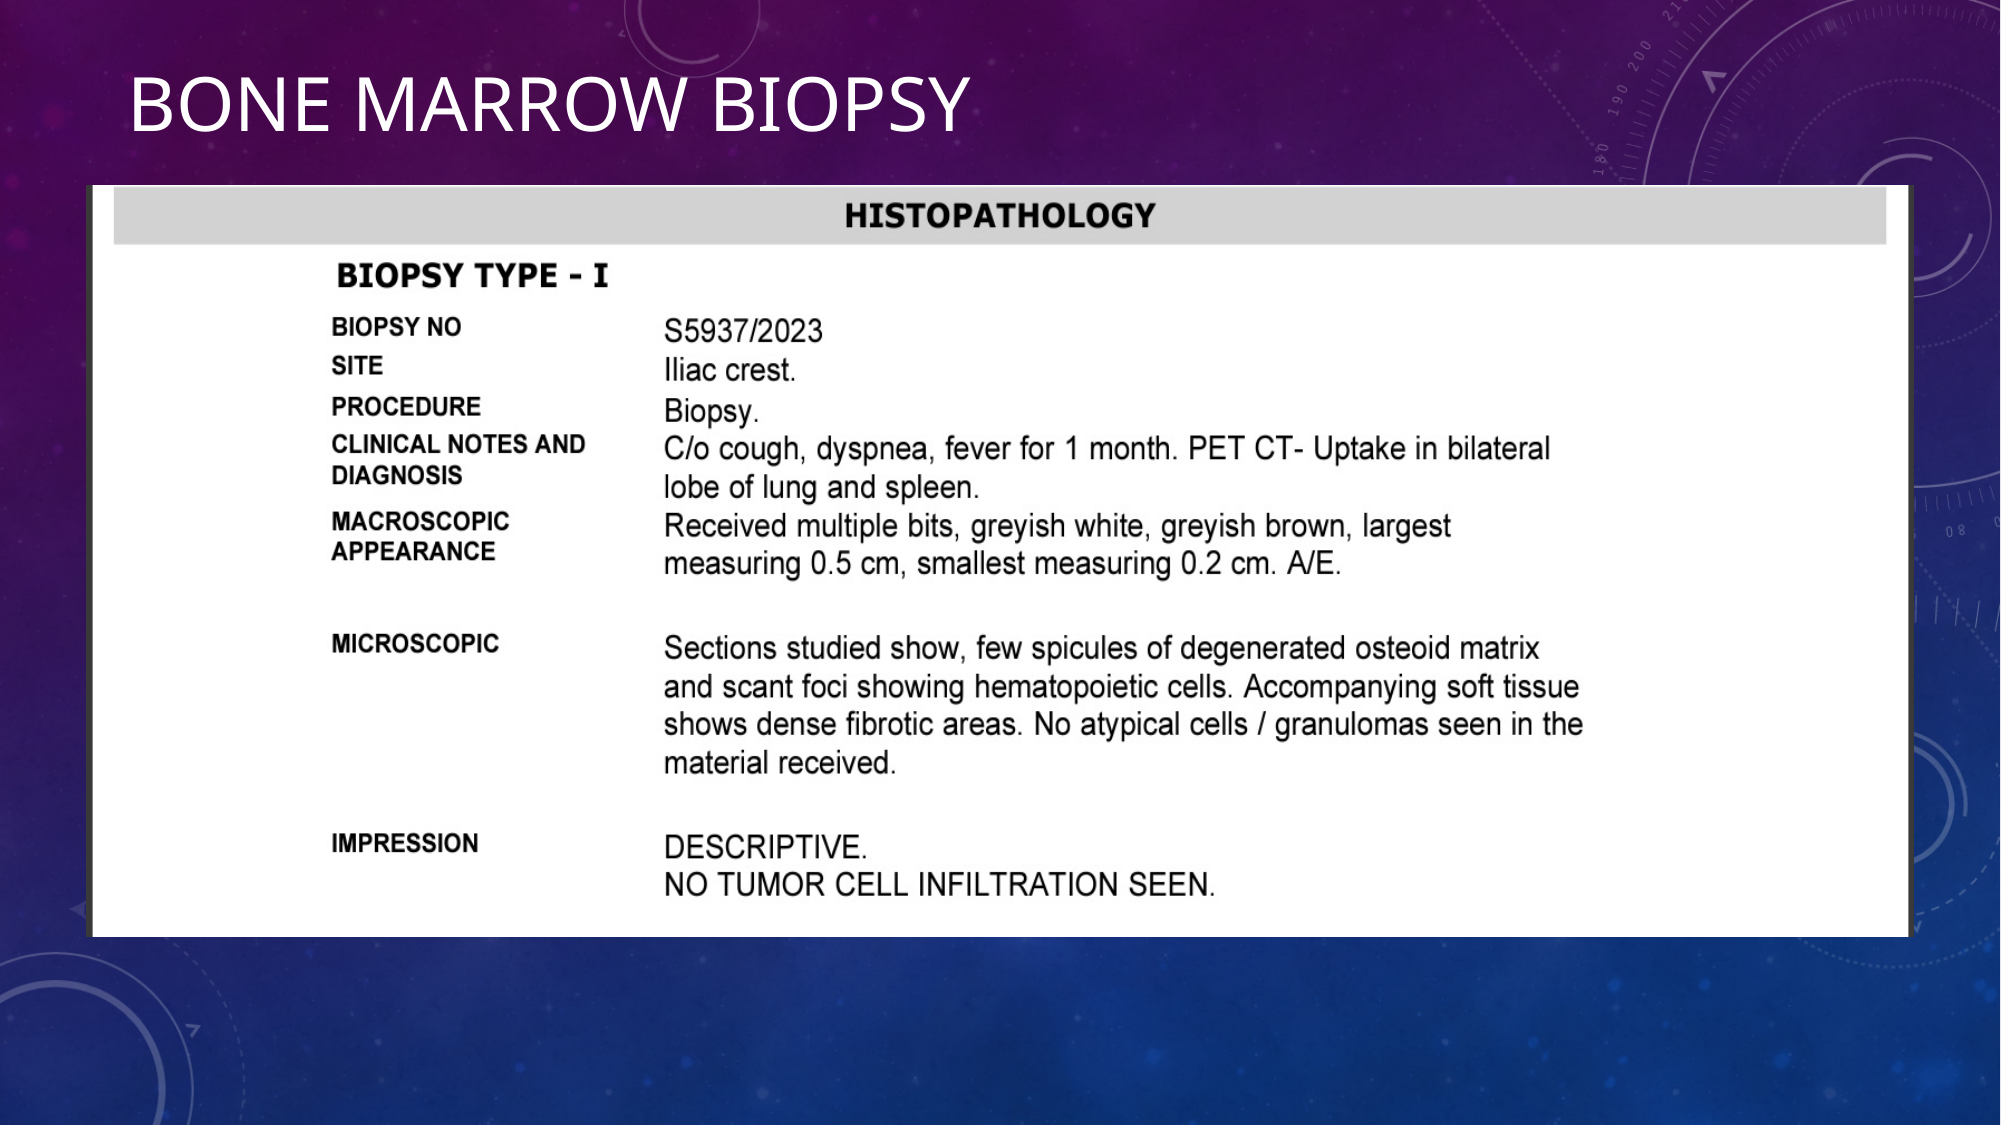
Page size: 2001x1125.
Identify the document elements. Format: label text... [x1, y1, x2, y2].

title Bone marrow biopsy [112, 0, 1775, 185]
picture [0, 0, 2001, 1125]
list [86, 185, 1914, 937]
